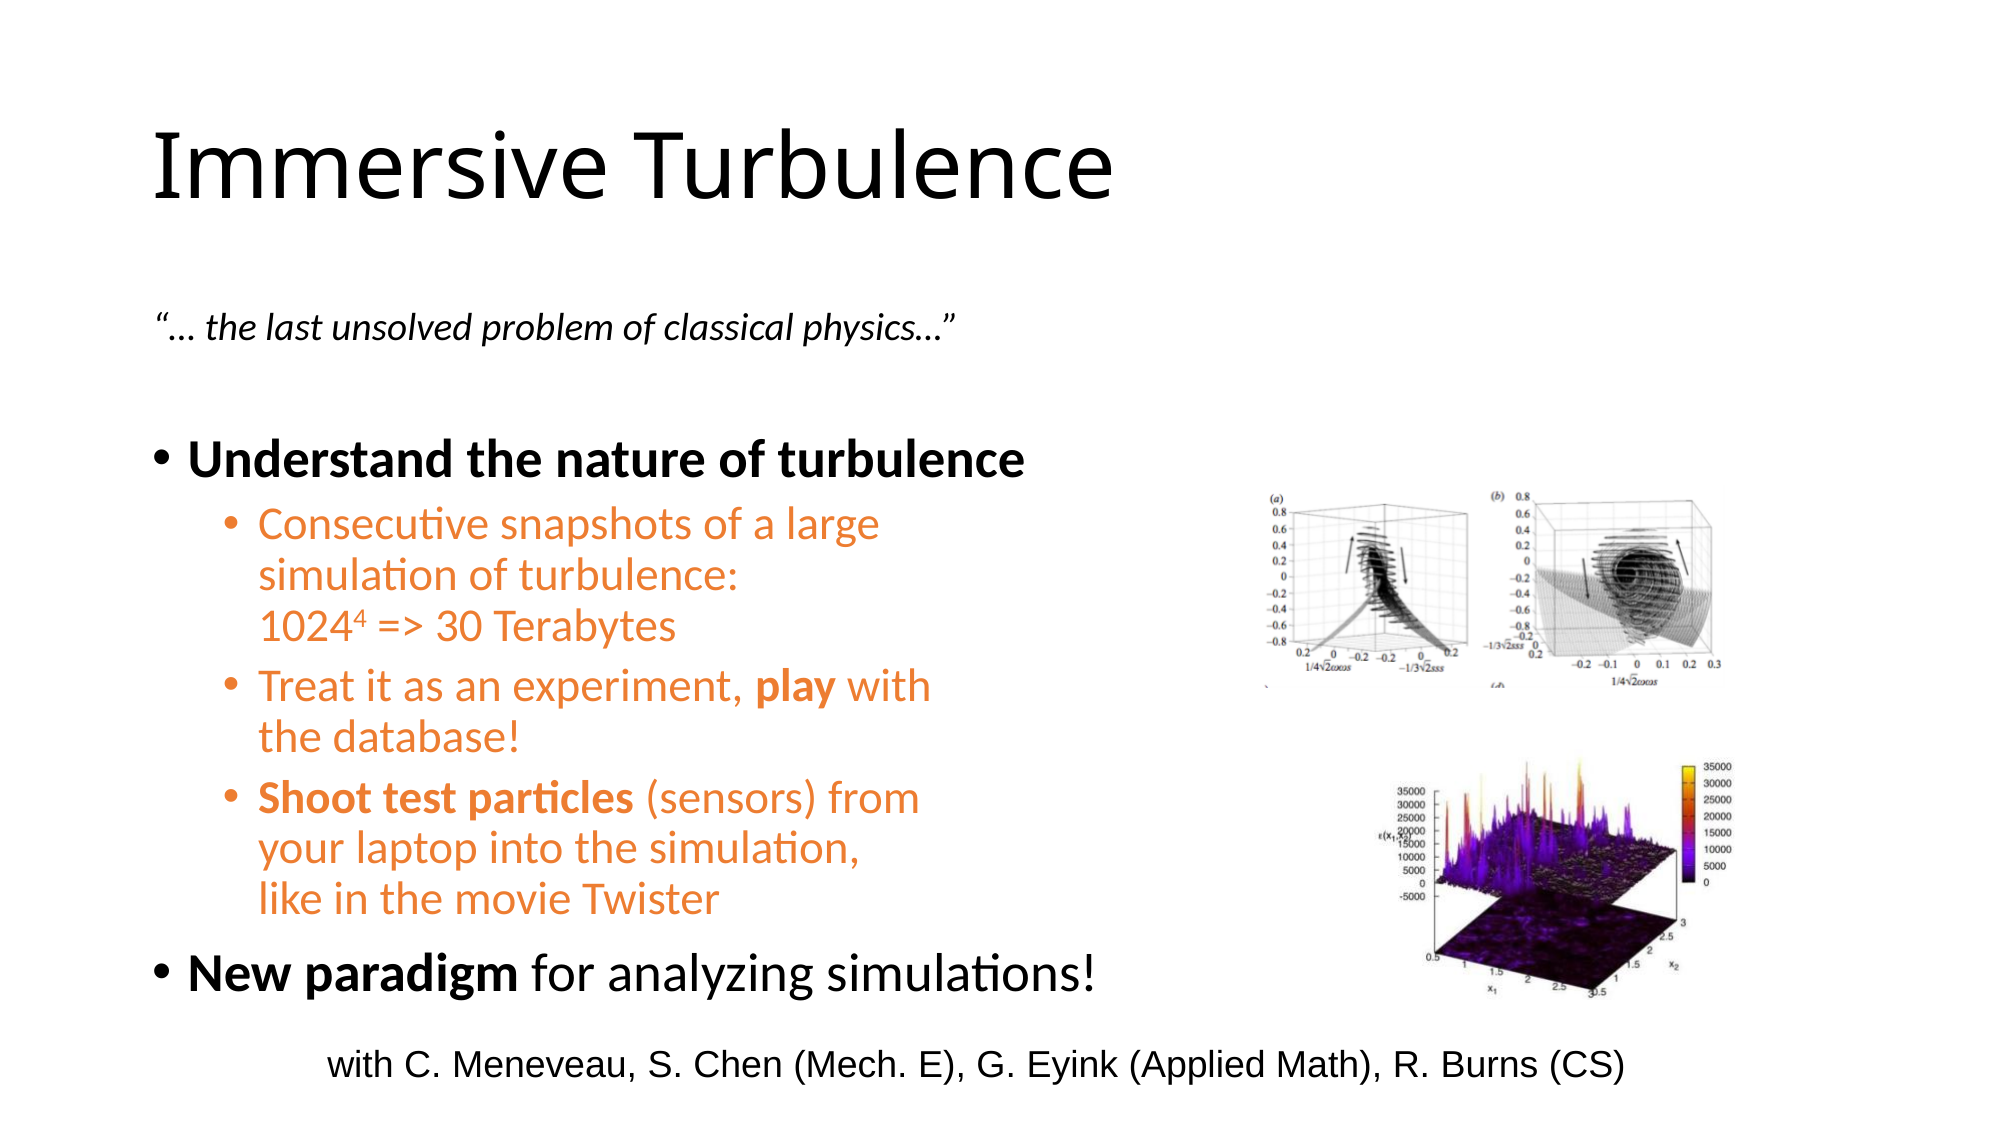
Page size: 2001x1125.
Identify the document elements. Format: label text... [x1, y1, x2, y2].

picture [1262, 485, 1725, 688]
list “… the last unsolved problem of classical physics…” Understand the nature of turbulence Consecutive snapshots of a large simulation of turbulence: 10244 => 30 Terabytes Treat it as an experiment, play with the database! Shoot test particles (sensors) from your laptop into the simulation, like in the movie Twister New paradigm for analyzing simulations! [137, 299, 1863, 1014]
picture [1374, 749, 1741, 1000]
text_box with C. Meneveau, S. Chen (Mech. E), G. Eyink (Applied Math), R. Burns (CS) [312, 1032, 1863, 1092]
title Immersive Turbulence [137, 59, 1863, 278]
